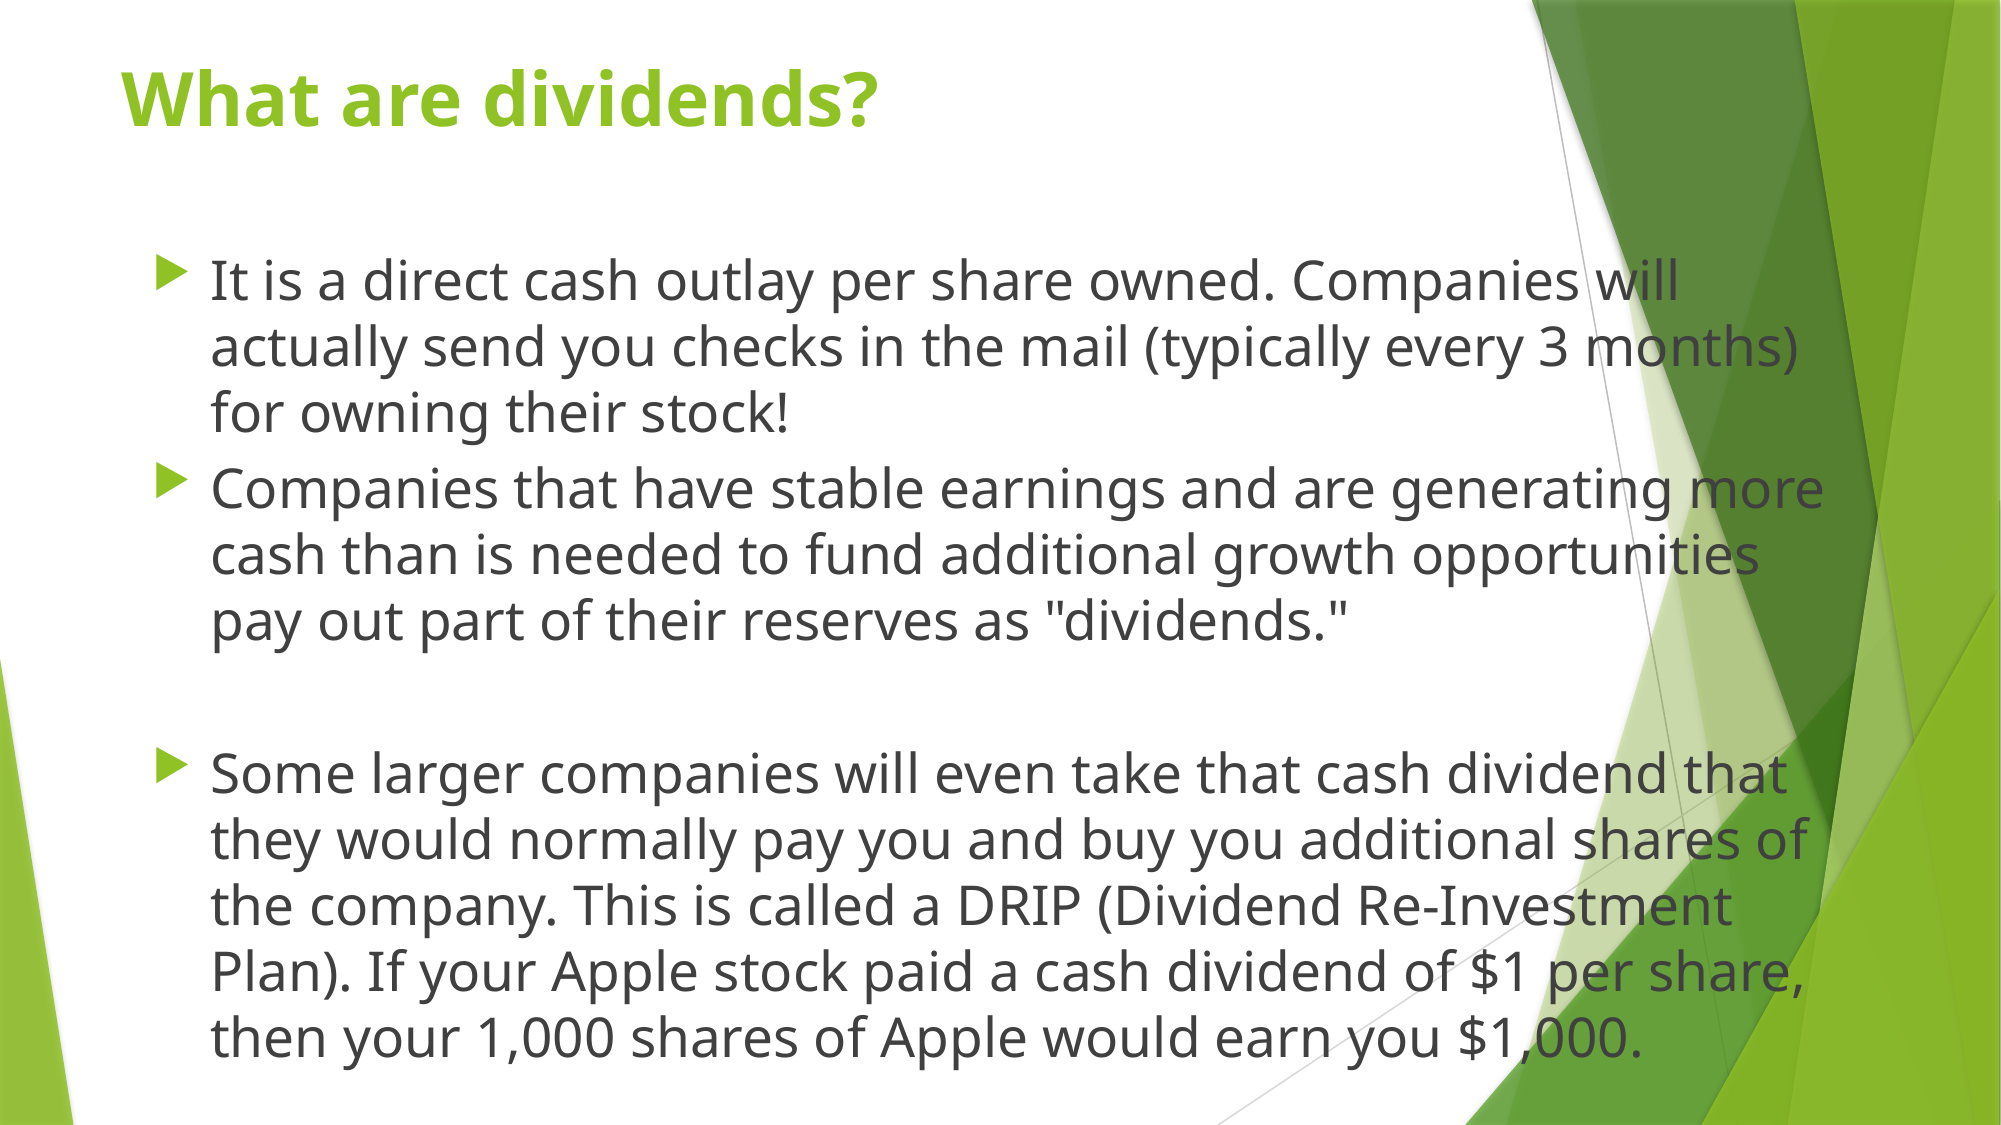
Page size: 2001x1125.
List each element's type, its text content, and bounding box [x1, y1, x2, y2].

list It is a direct cash outlay per share owned. Companies will actually send you checks in the mail (typically every 3 months) for owning their stock! Companies that have stable earnings and are generating more cash than is needed to fund additional growth opportunities pay out part of their reserves as "dividends." Some larger companies will even take that cash dividend that they would normally pay you and buy you additional shares of the company. This is called a DRIP (Dividend Re-Investment Plan). If your Apple stock paid a cash dividend of $1 per share, then your 1,000 shares of Apple would earn you $1,000. [137, 237, 1863, 1098]
title What are dividends? [106, 43, 1725, 261]
